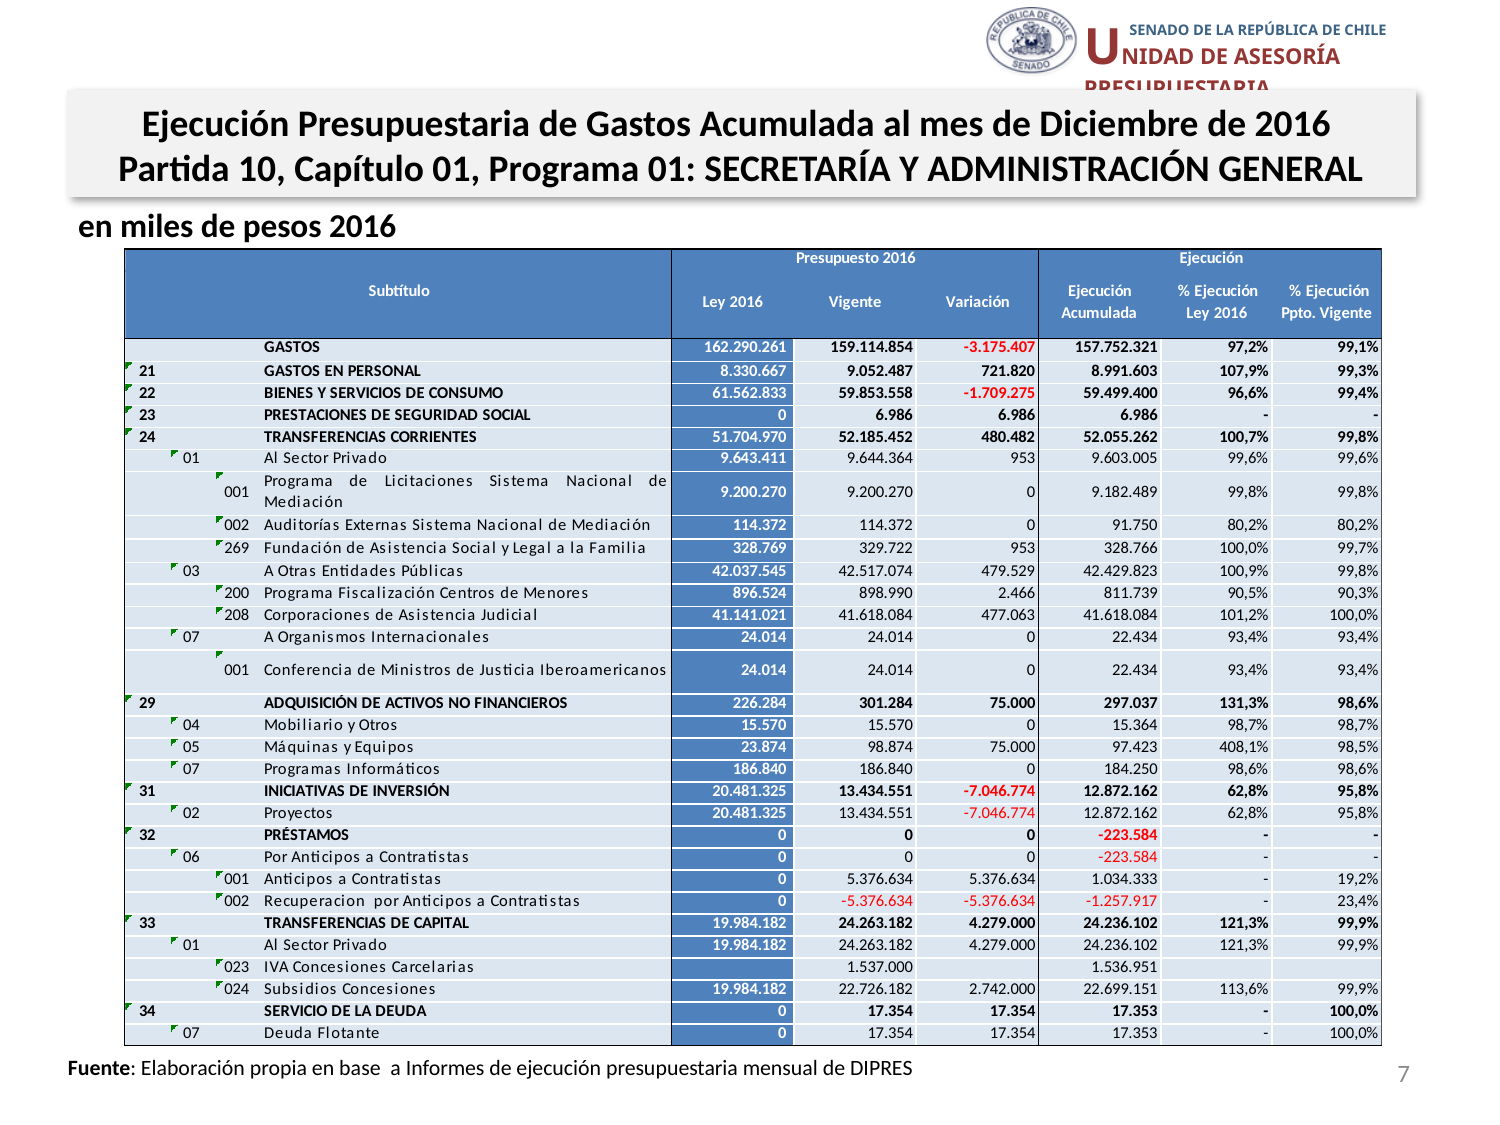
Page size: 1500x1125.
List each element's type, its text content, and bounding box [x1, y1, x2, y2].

text_box en miles de pesos 2016 [63, 196, 1414, 271]
text_box Ejecución Presupuestaria de Gastos Acumulada al mes de Diciembre de 2016 Partida 10, Capítulo 01, Programa 01: SECRETARÍA Y ADMINISTRACIÓN GENERAL [67, 90, 1415, 197]
footer Fuente: Elaboración propia en base a Informes de ejecución presupuestaria mensual de DIPRES [53, 1045, 1432, 1106]
picture [986, 7, 1079, 76]
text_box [123, 247, 1384, 1047]
slide_number 7 [1074, 1042, 1425, 1103]
